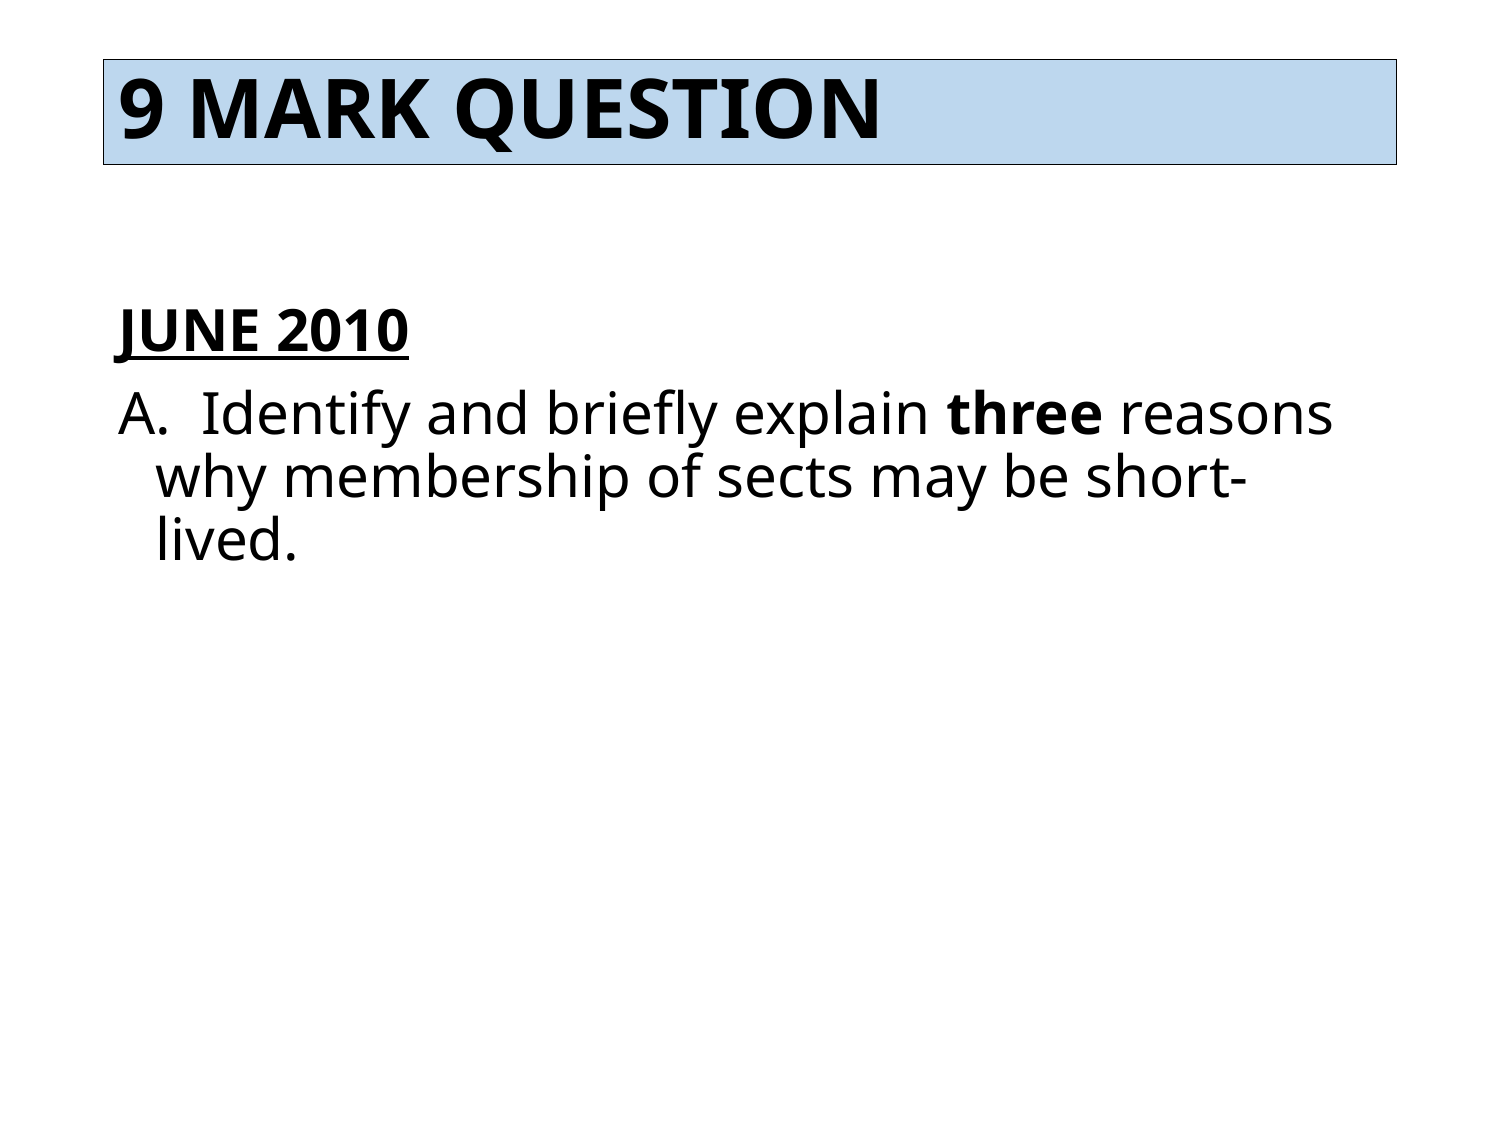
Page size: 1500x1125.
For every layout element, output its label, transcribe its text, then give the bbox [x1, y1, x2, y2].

list JUNE 2010 A. Identify and briefly explain three reasons why membership of sects may be short-lived. [103, 293, 1397, 1023]
title 9 MARK QUESTION [103, 59, 1397, 165]
